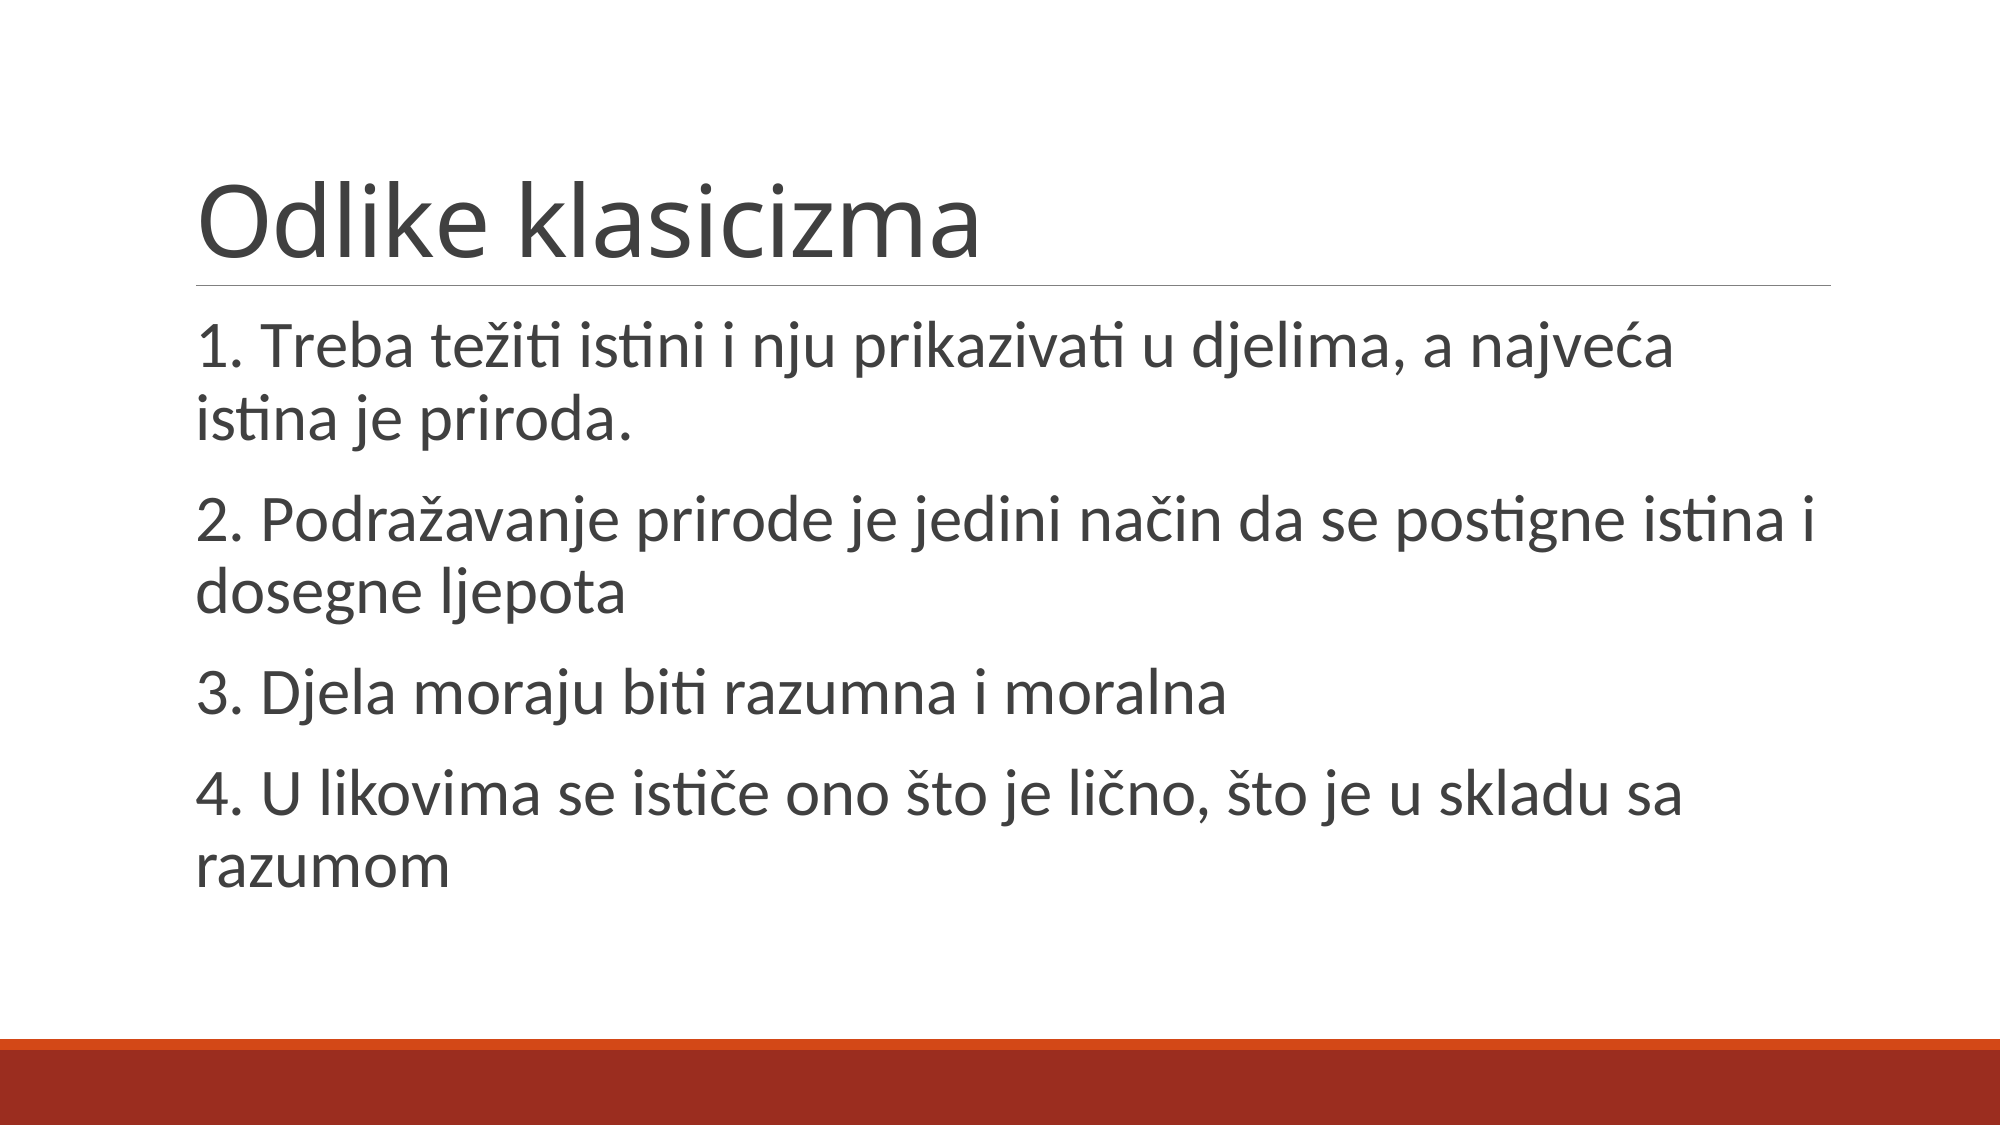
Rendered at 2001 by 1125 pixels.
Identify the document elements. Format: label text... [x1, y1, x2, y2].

title Odlike klasicizma [180, 47, 1830, 285]
list 1. Treba težiti istini i nju prikazivati u djelima, a najveća istina je priroda. 2. Podražavanje prirode je jedini način da se postigne istina i dosegne ljepota 3. Djela moraju biti razumna i moralna 4. U likovima se ističe ono što je lično, što je u skladu sa razumom [180, 302, 1830, 963]
